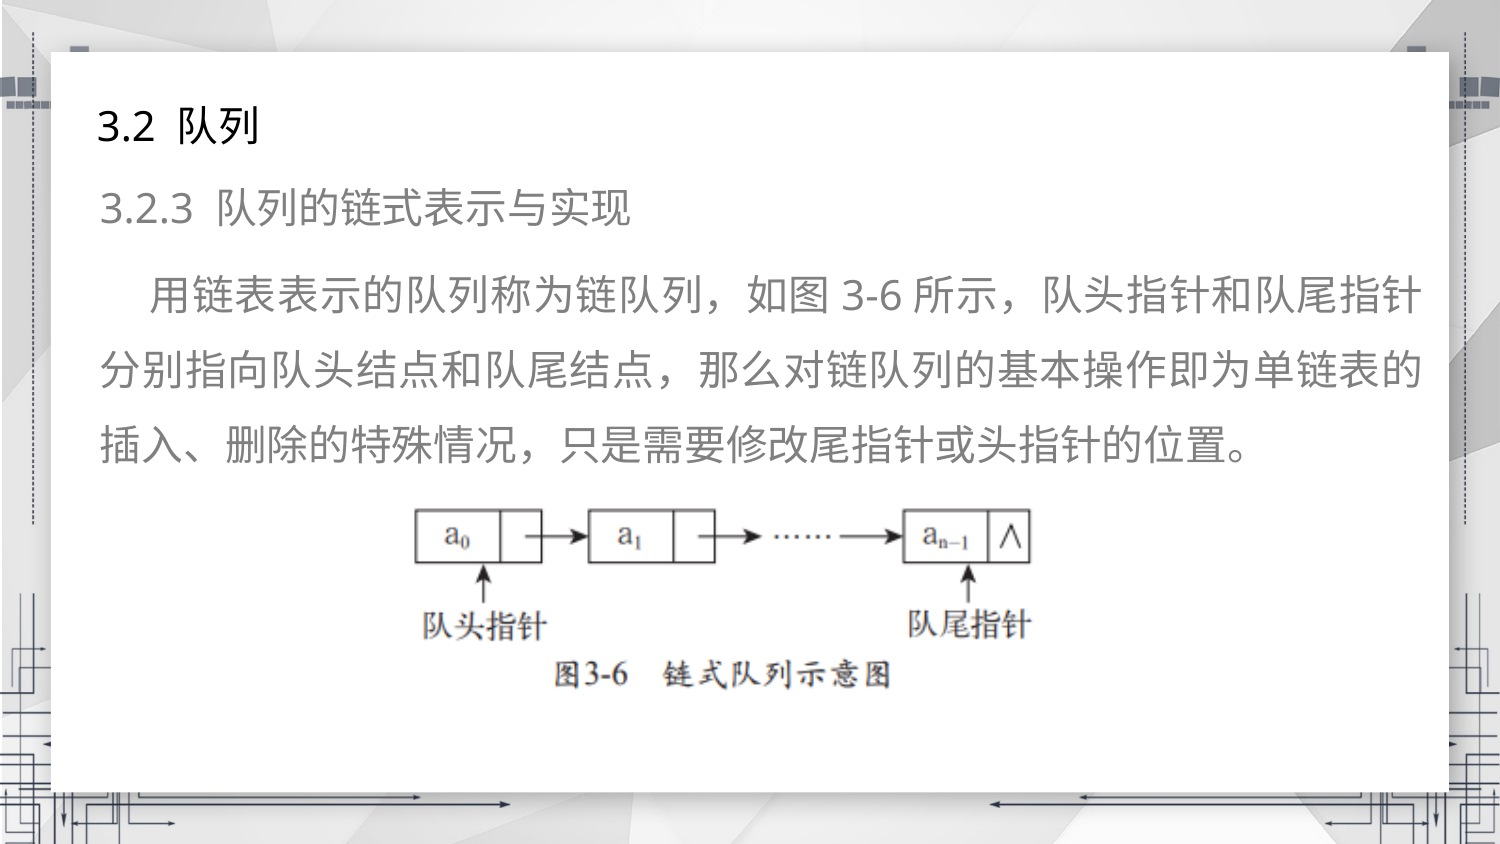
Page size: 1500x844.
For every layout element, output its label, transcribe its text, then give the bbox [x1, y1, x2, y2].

text_box 3.2.3 队列的链式表示与实现 用链表表示的队列称为链队列，如图3-6所示，队头指针和队尾指针分别指向队头结点和队尾结点，那么对链队列的基本操作即为单链表的插入、删除的特殊情况，只是需要修改尾指针或头指针的位置。 [84, 149, 1439, 477]
picture [0, 0, 1500, 844]
text_box 3.2 队列 [96, 74, 658, 149]
